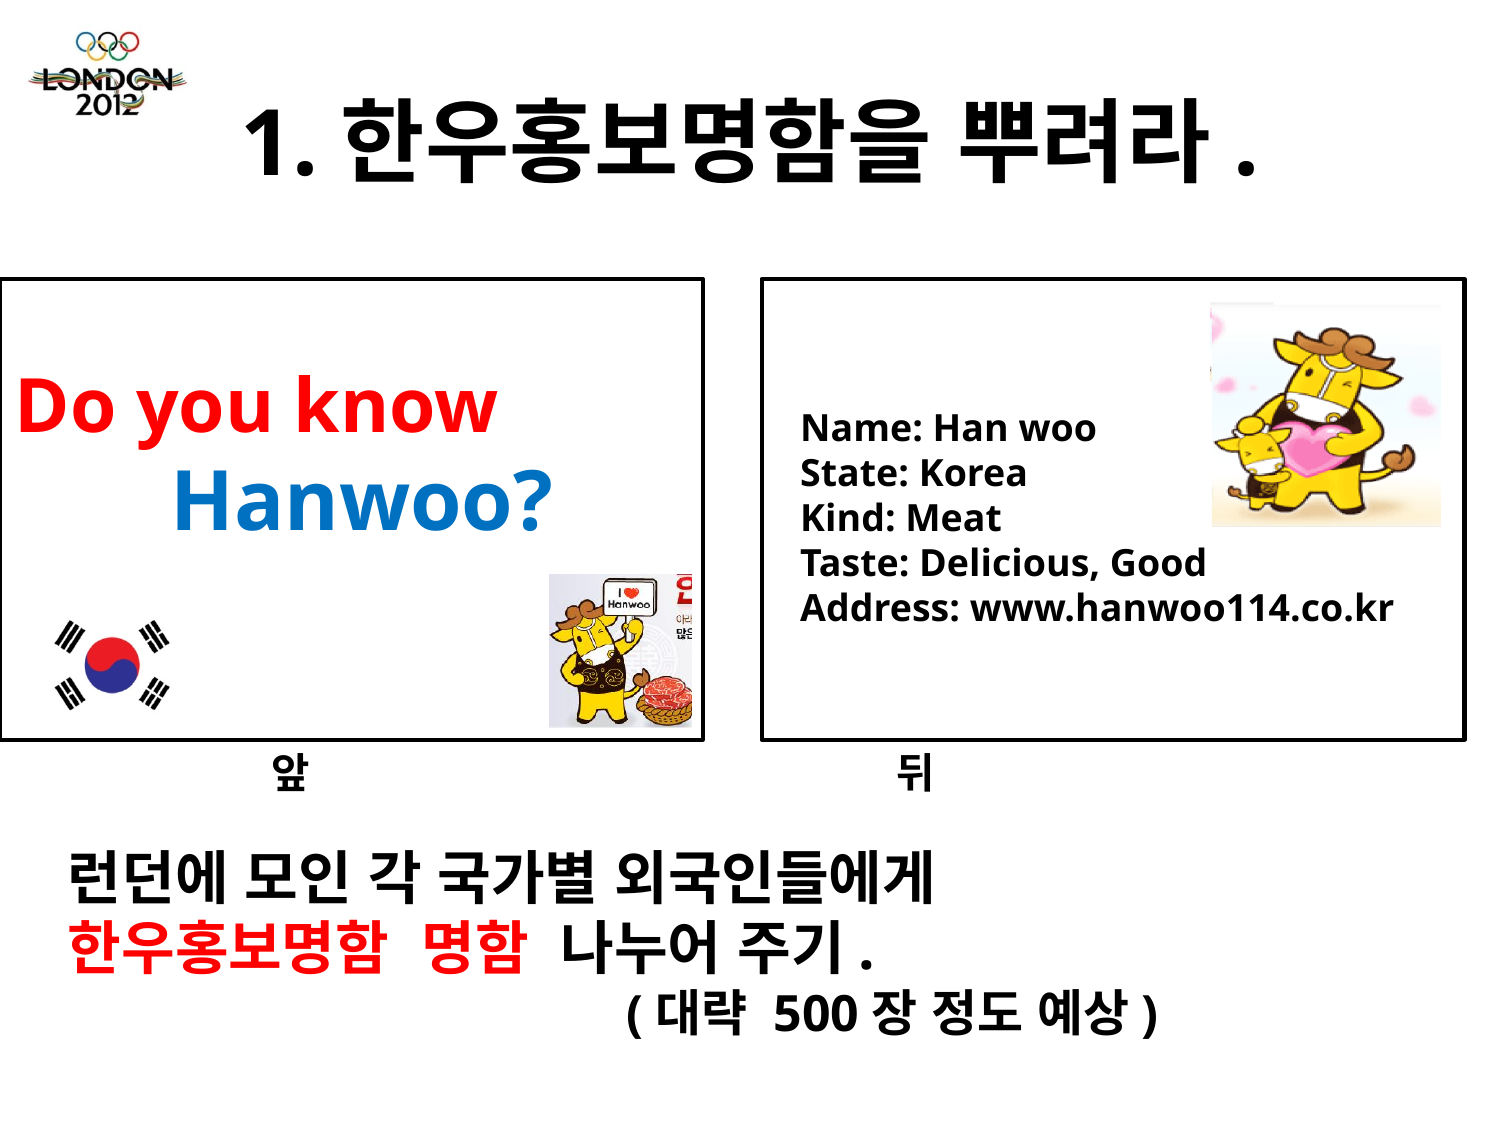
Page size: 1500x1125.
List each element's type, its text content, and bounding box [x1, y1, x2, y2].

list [548, 573, 692, 729]
title 1.한우홍보명함을 뿌려라. [75, 45, 1425, 233]
text_box 런던에 모인 각 국가별 외국인들에게 한우홍보명함 명함 나누어 주기. (대략 500장 정도 예상) [53, 834, 1447, 1049]
picture [0, 0, 213, 148]
picture [1210, 302, 1441, 528]
text_box [0, 277, 705, 742]
text_box Name: Han woo State: Korea Kind: Meat Taste: Delicious, Good Address: www.hanwoo114.co.kr [785, 397, 1412, 637]
text_box Do you know Hanwoo? [0, 349, 656, 555]
text_box [760, 277, 1467, 742]
text_box 앞 뒤 [100, 739, 1294, 805]
picture [29, 609, 195, 721]
